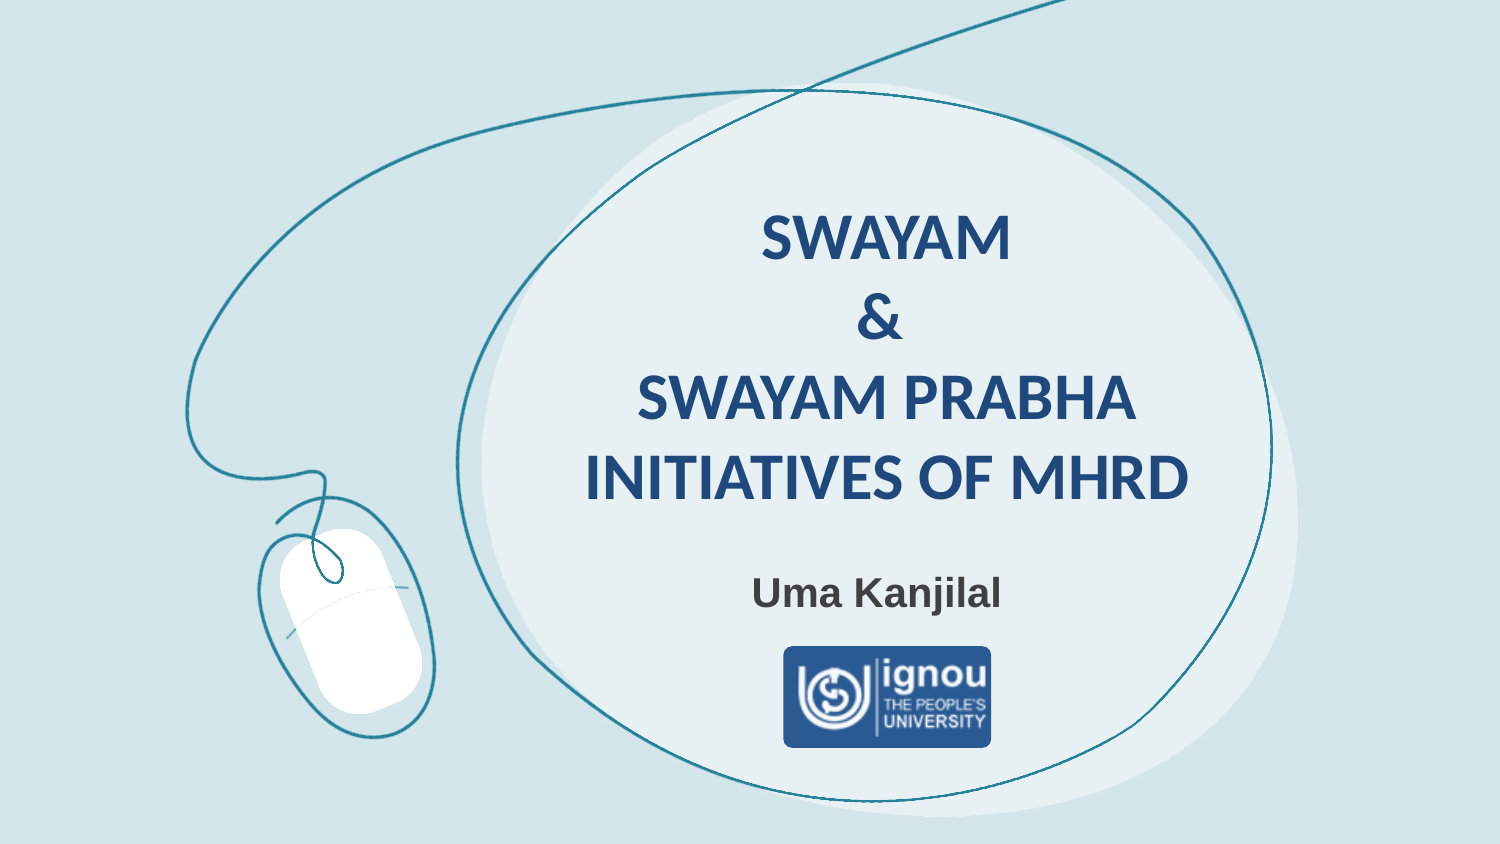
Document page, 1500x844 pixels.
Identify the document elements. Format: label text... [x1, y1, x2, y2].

text_box SWAYAM & SWAYAM PRABHA INITIATIVES OF MHRD [537, 185, 1238, 521]
text_box Uma Kanjilal [478, 558, 1276, 623]
picture [783, 645, 992, 749]
